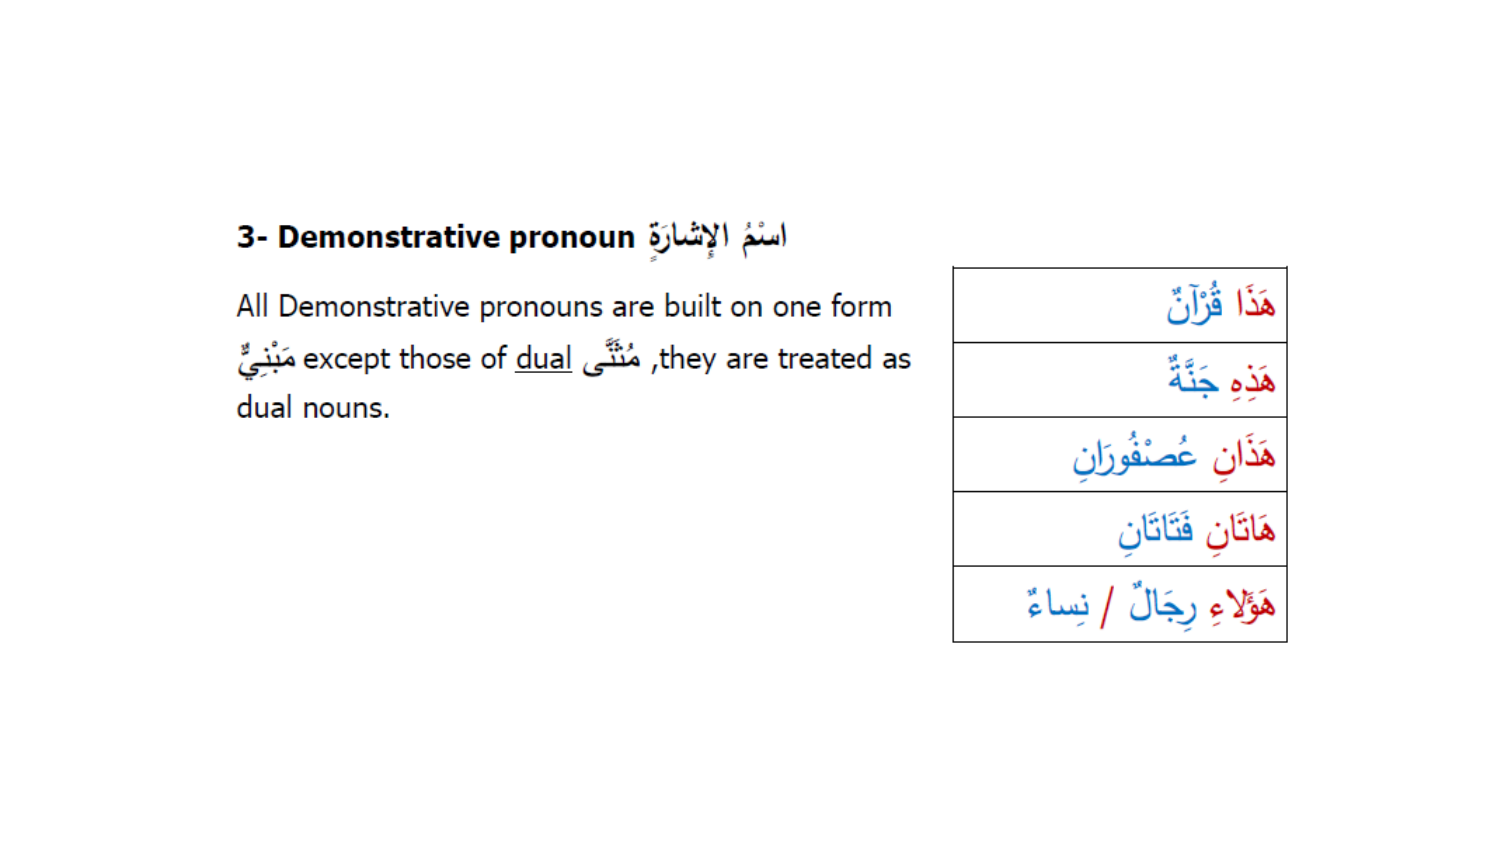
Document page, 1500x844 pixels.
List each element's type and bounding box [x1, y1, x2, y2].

picture [184, 179, 1316, 664]
